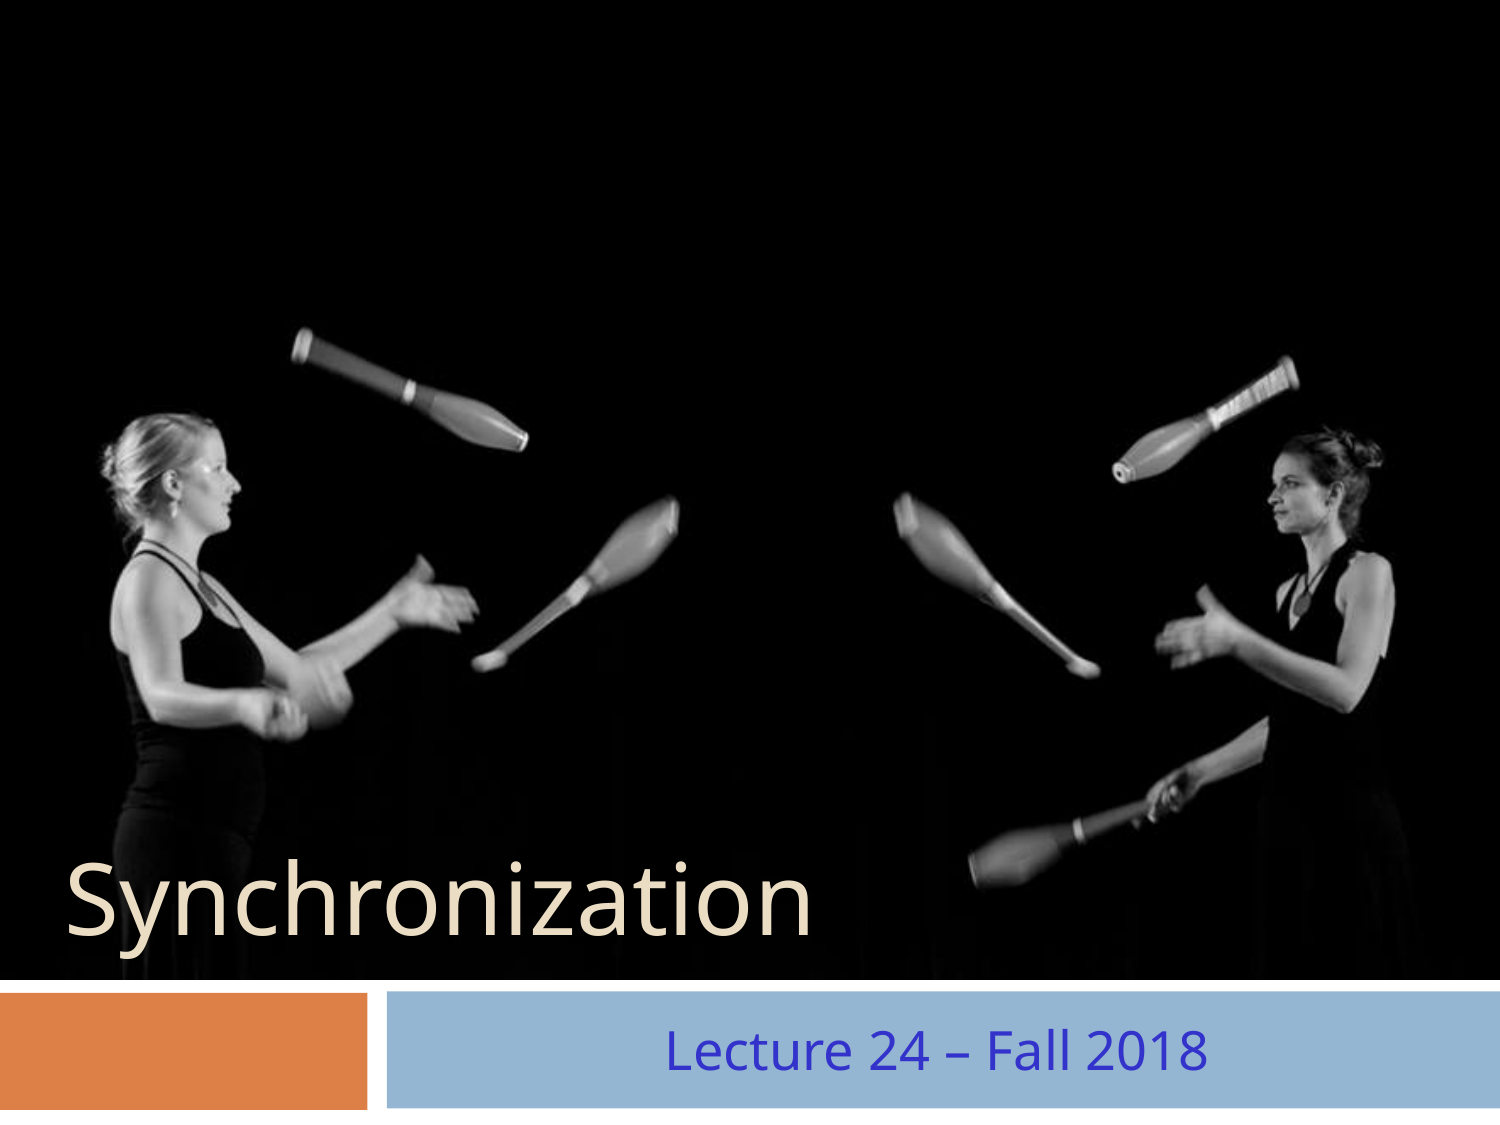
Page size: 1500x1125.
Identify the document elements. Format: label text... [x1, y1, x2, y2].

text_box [0, 0, 1500, 980]
text_box Lecture 24 – Fall 2018 [387, 992, 1488, 1105]
